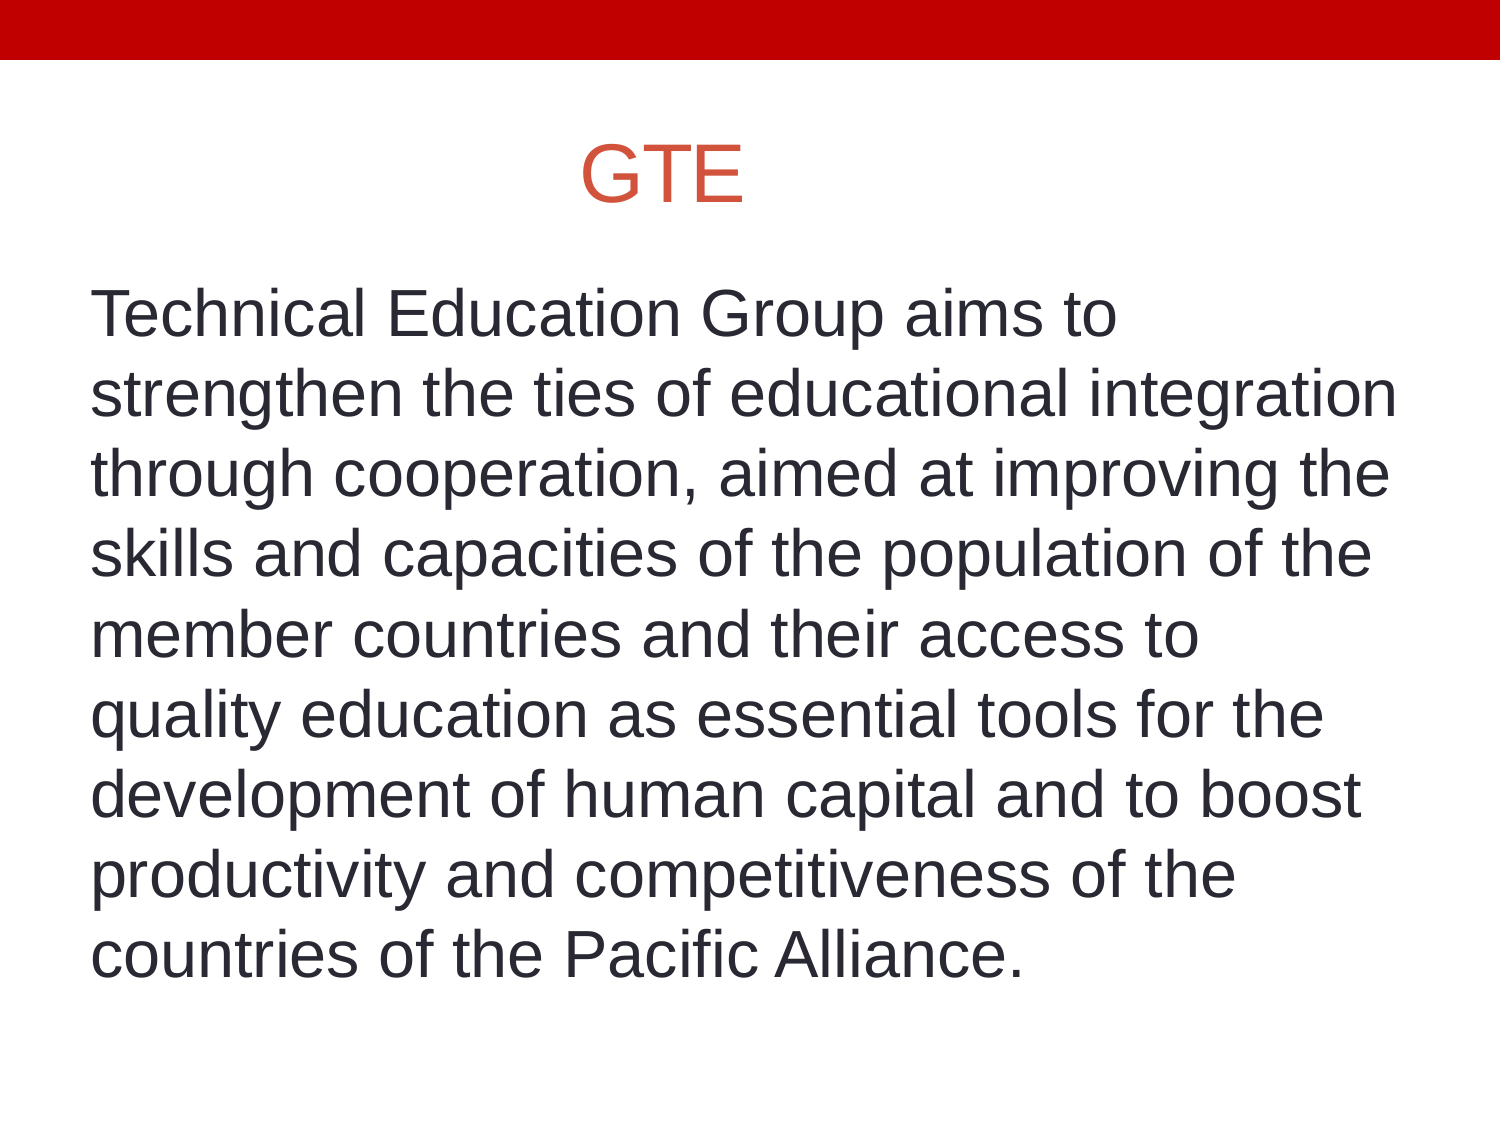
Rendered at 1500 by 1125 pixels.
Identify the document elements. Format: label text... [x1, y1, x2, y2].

title GTE [75, 87, 1425, 250]
list Technical Education Group aims to strengthen the ties of educational integration through cooperation, aimed at improving the skills and capacities of the population of the member countries and their access to quality education as essential tools for the development of human capital and to boost productivity and competitiveness of the countries of the Pacific Alliance. [75, 262, 1425, 1063]
